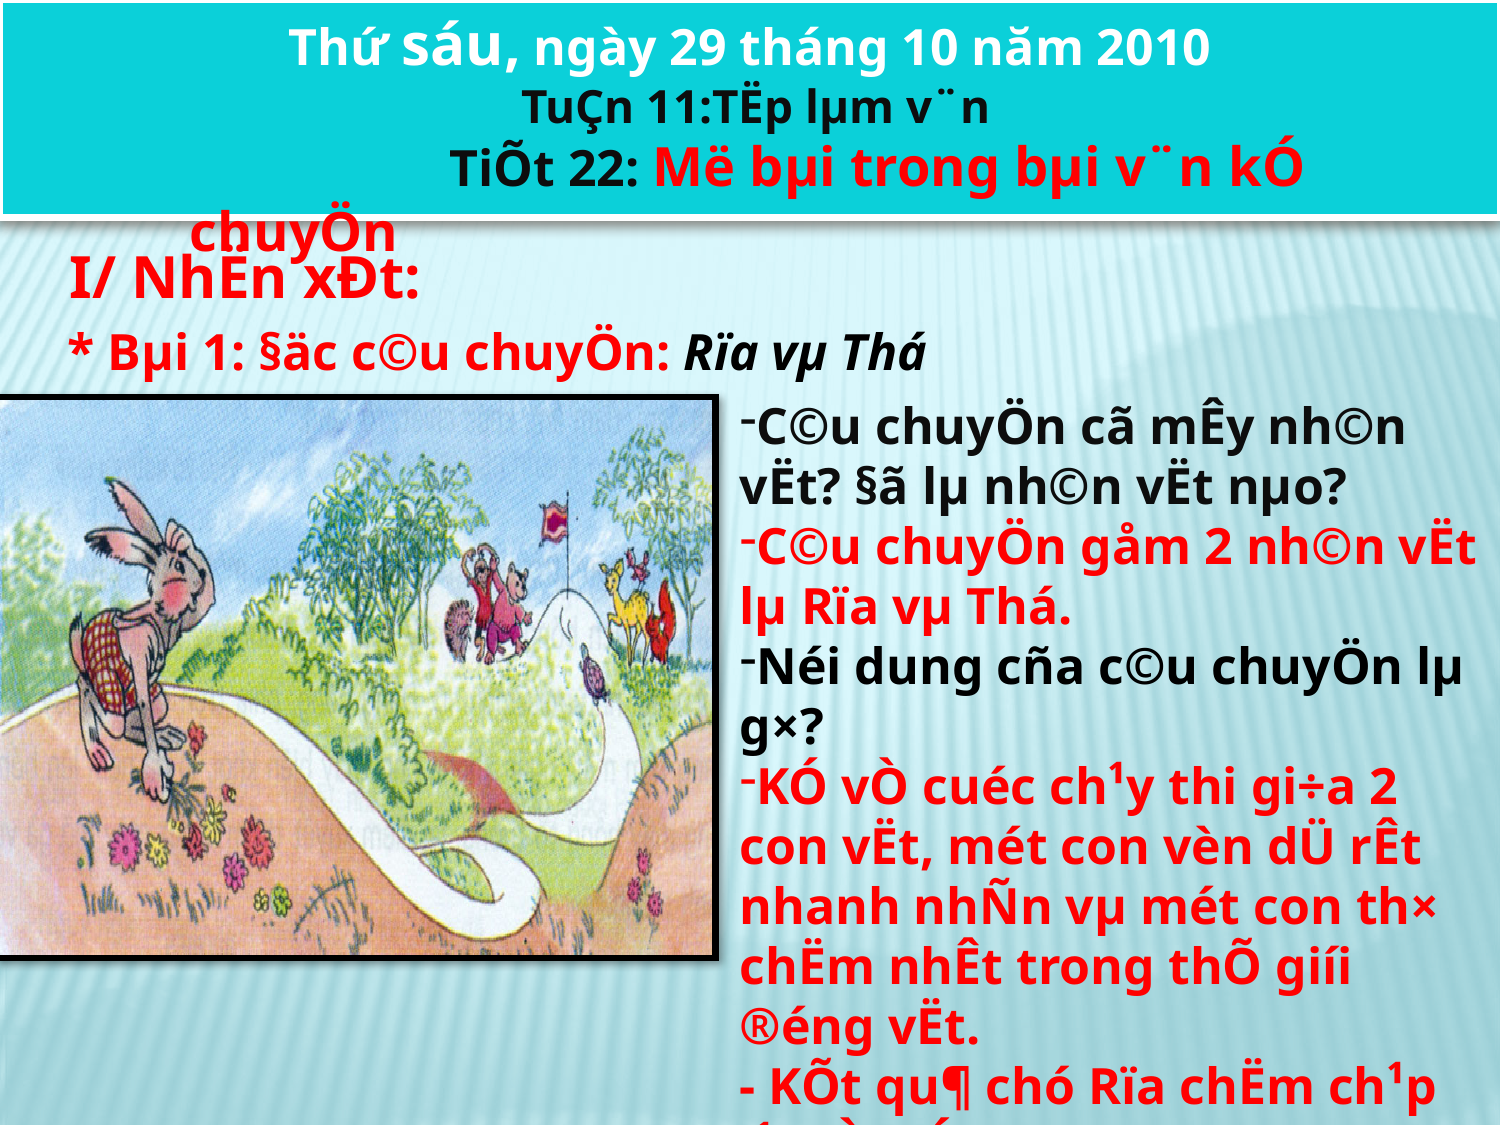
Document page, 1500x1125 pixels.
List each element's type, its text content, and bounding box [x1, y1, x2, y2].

text_box TiÕt 22: Më bµi trong bµi v¨n kÓ chuyÖn [174, 124, 1425, 270]
text_box C©u chuyÖn cã mÊy nh©n vËt? §ã lµ nh©n vËt nµo? C©u chuyÖn gåm 2 nh©n vËt lµ Rïa vµ Thá. Néi dung cña c©u chuyÖn lµ g×? KÓ vÒ cuéc ch¹y thi gi÷a 2 con vËt, mét con vèn dÜ rÊt nhanh nhÑn vµ mét con th× chËm nhÊt trong thÕ giíi ®éng vËt. - KÕt qu¶ chó Rïa chËm ch¹p l¹i vÒ ®Ých tr­íc chó Thá tr­íc sù chøng kiÕm cña mu«ng thó. [725, 387, 1500, 1125]
list I/ NhËn xÐt: * Bµi 1: §äc c©u chuyÖn: Rïa vµ Thá [37, 237, 1413, 395]
text_box Thứ sáu, ngày 29 tháng 10 năm 2010 TuÇn 11:TËp lµm v¨n [0, 0, 1500, 221]
picture [0, 399, 713, 956]
